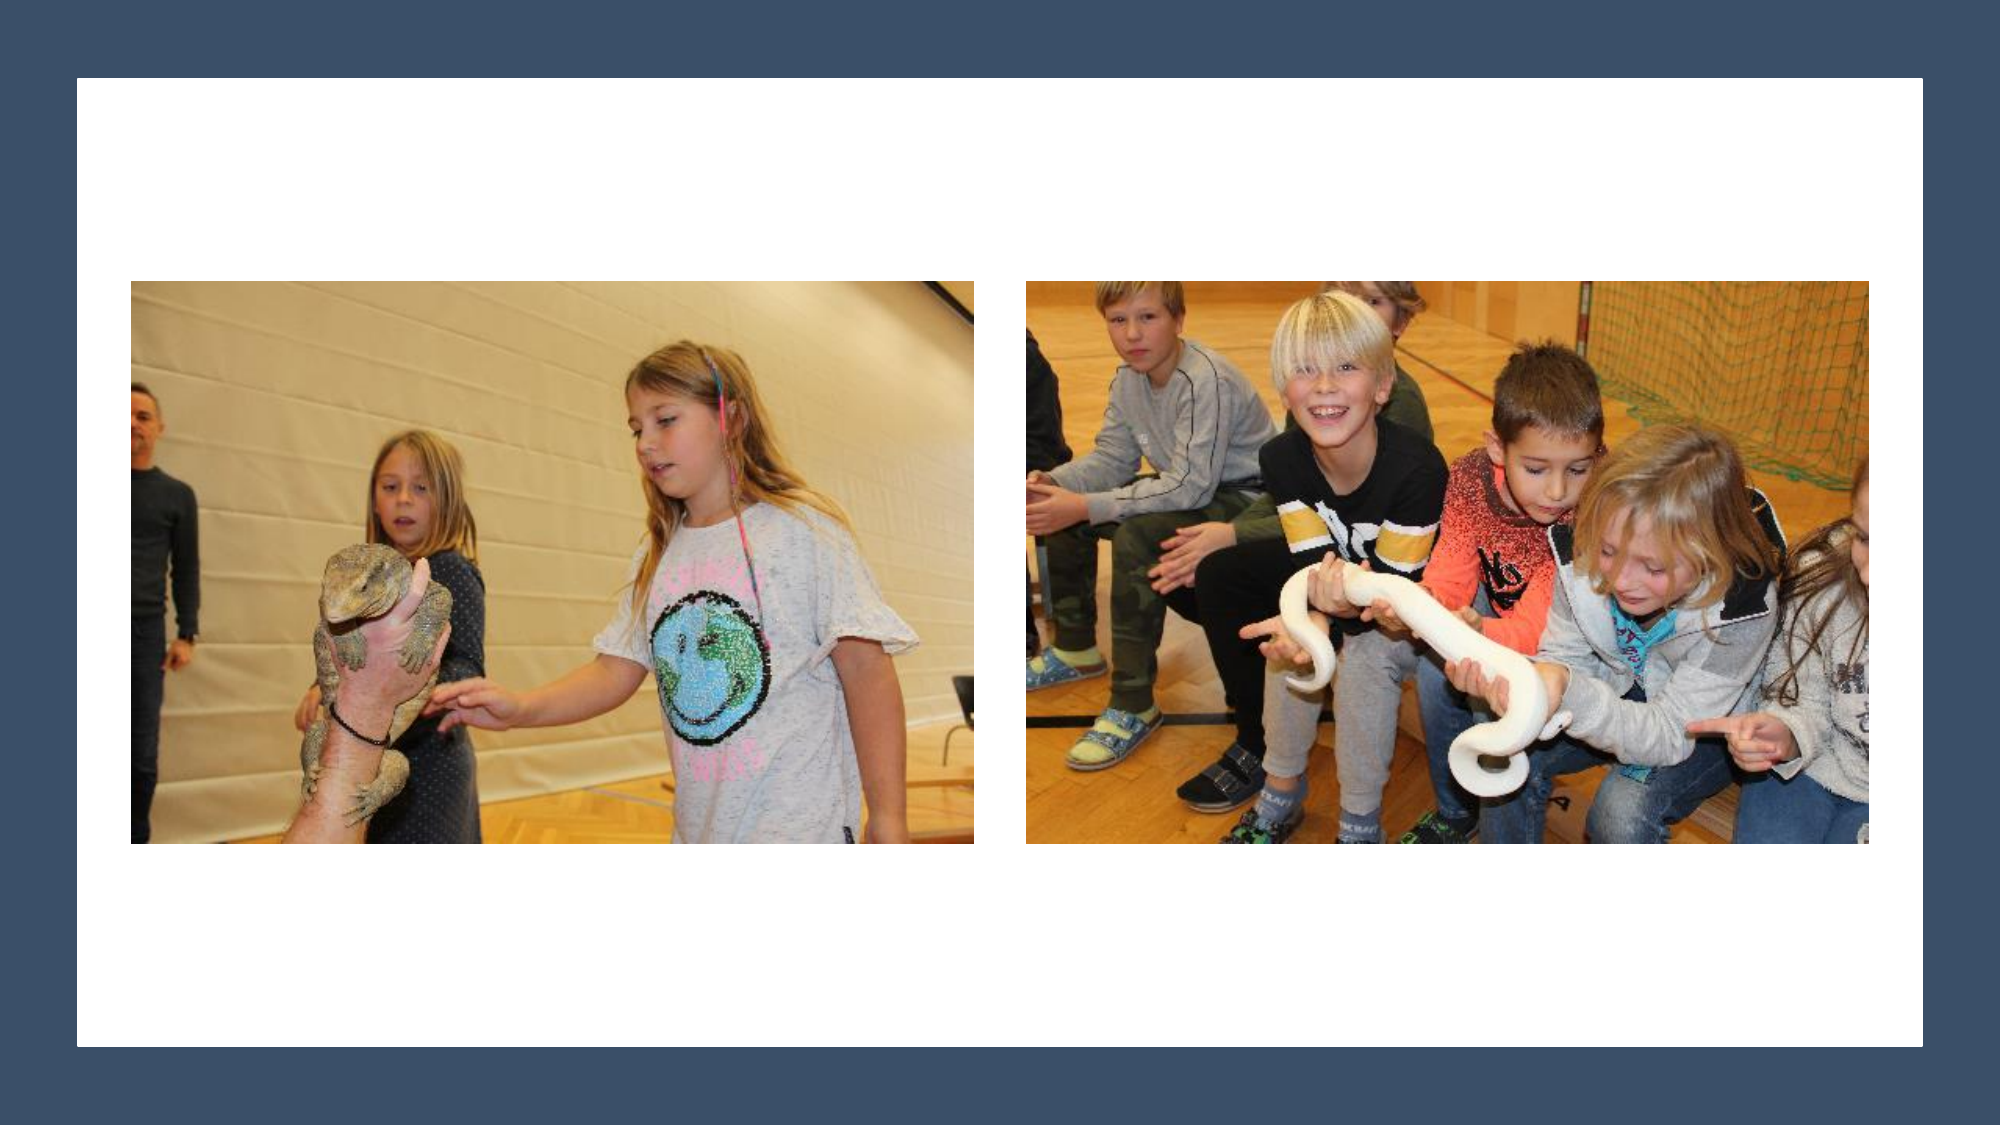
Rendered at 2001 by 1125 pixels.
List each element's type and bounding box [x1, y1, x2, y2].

text_box [77, 78, 1923, 1047]
picture [131, 281, 974, 844]
picture [1026, 281, 1869, 844]
text_box [0, 0, 2000, 1125]
